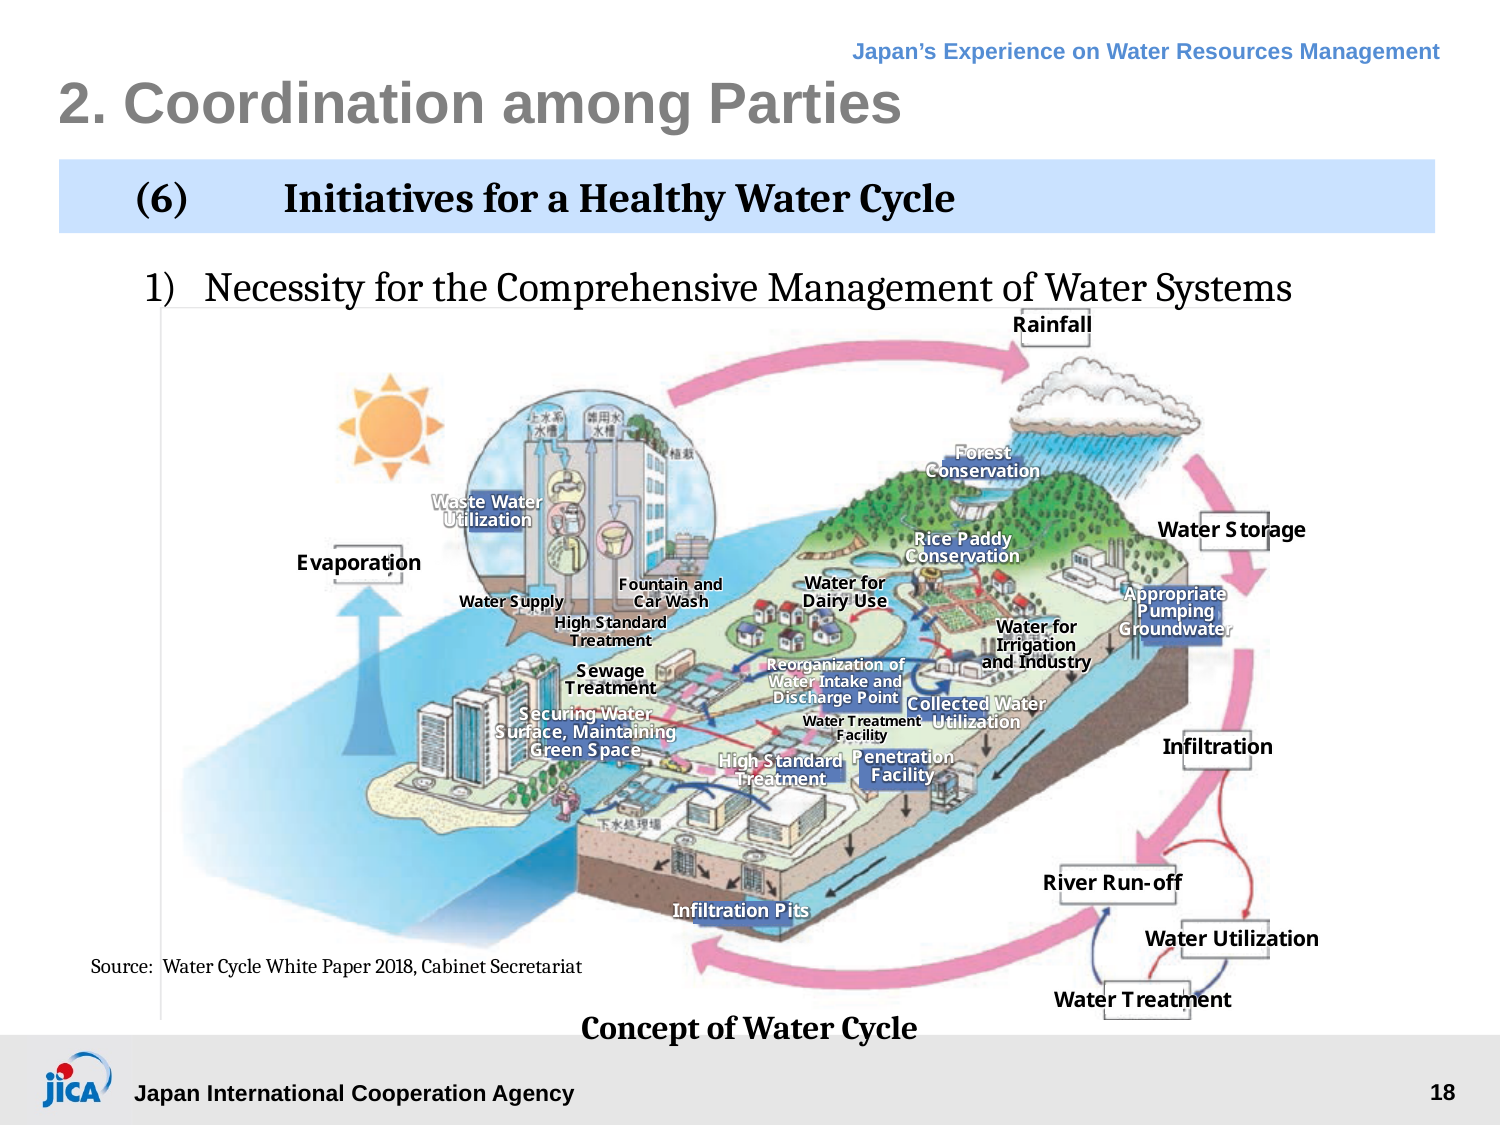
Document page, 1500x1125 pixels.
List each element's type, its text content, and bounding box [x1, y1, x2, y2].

text_box (6) Initiatives for a Healthy Water Cycle [59, 159, 1436, 234]
picture [159, 302, 1335, 1030]
text_box Concept of Water Cycle [487, 1038, 1013, 1046]
text_box Source: Water Cycle White Paper 2018, Cabinet Secretariat [76, 945, 154, 986]
picture [26, 1035, 133, 1125]
text_box 1) Necessity for the Comprehensive Management of Water Systems [131, 252, 1435, 318]
title 2. Coordination among Parties [59, 41, 1409, 159]
